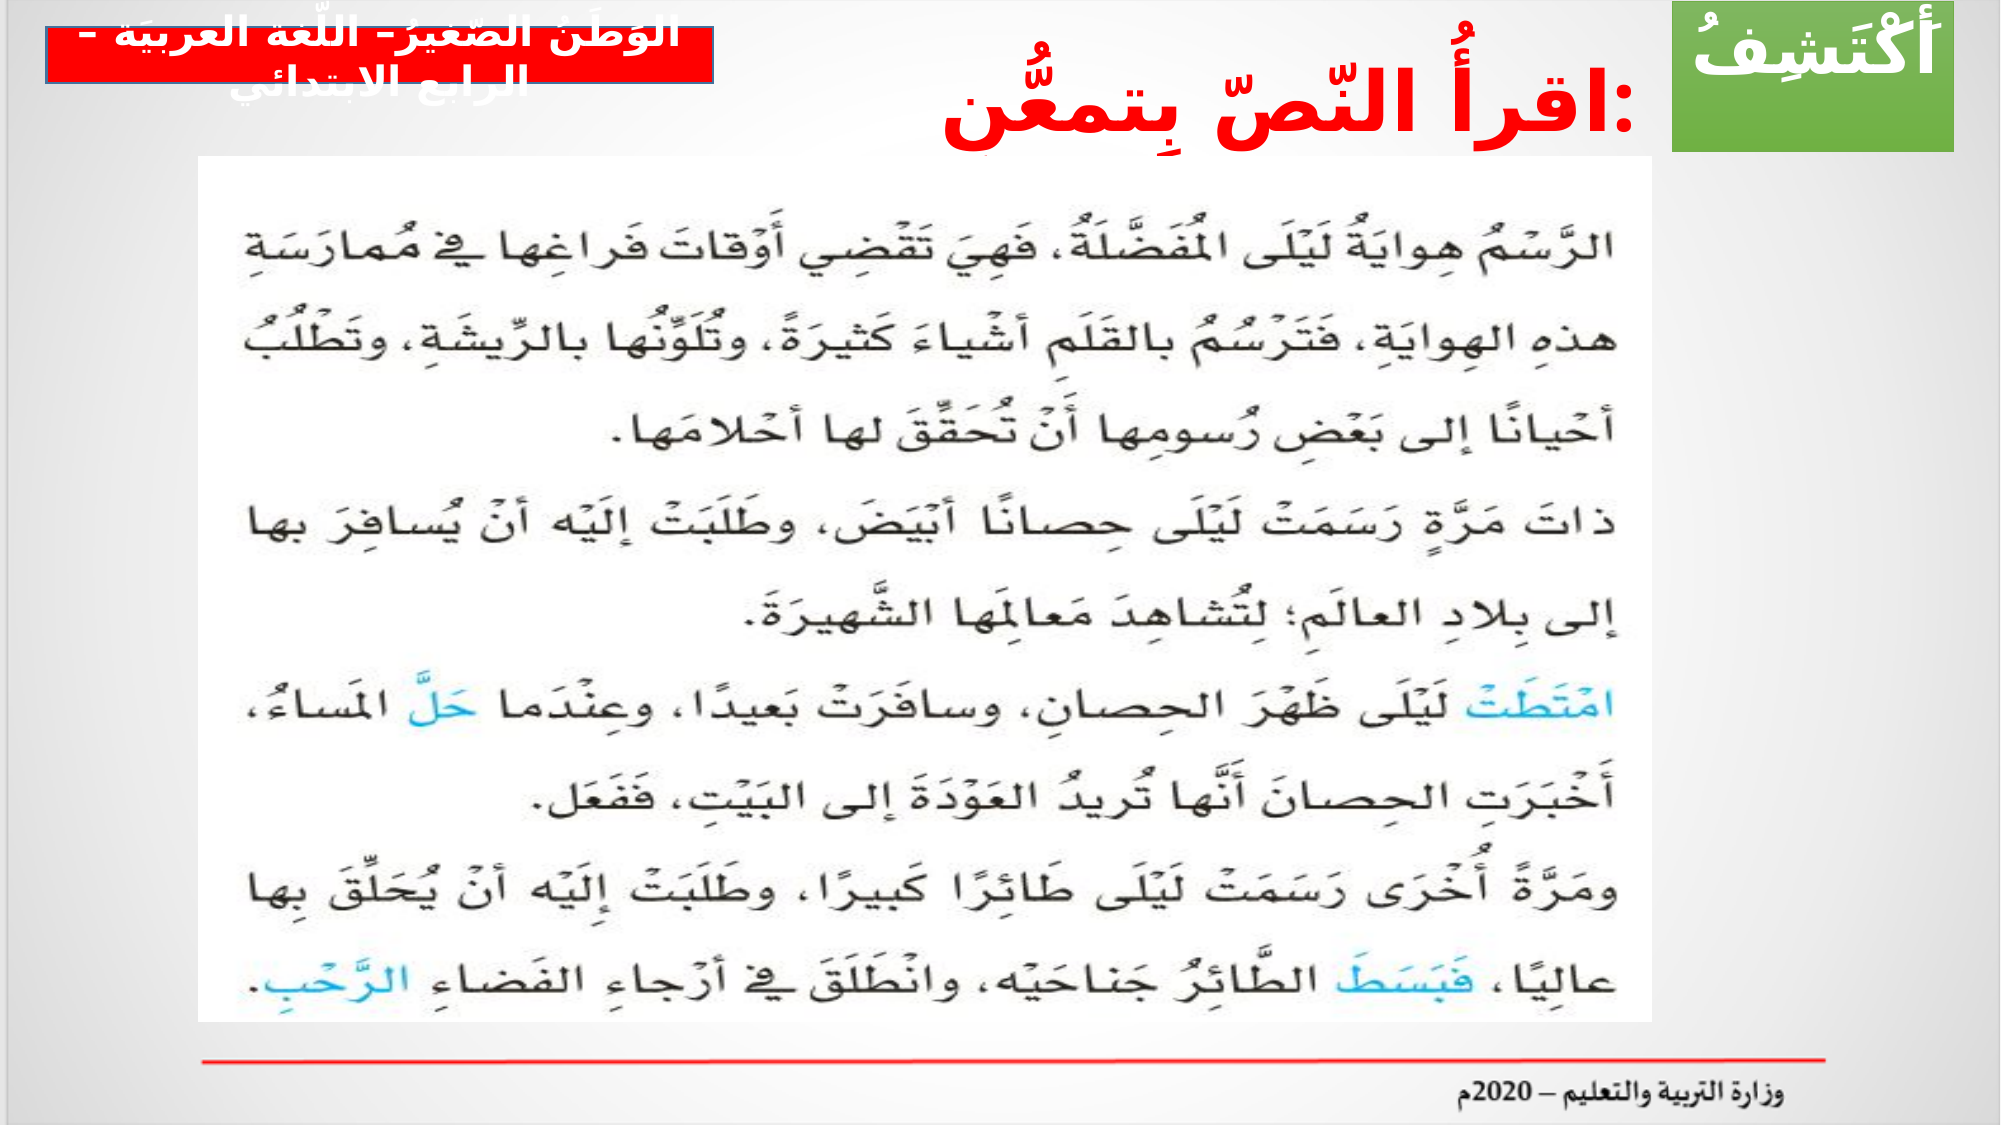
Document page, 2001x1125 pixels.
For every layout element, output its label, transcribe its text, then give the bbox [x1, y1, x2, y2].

text_box اقرأُ النّصّ بِتمعُّنٍ: [428, 40, 1673, 156]
text_box أَكْتَشِفُ [1672, 1, 1954, 152]
text_box الوَطَنُ الصّغيرُ– اللّغة العربيَة – الرابع الابتدائي [45, 26, 714, 84]
picture [0, 0, 2001, 1125]
